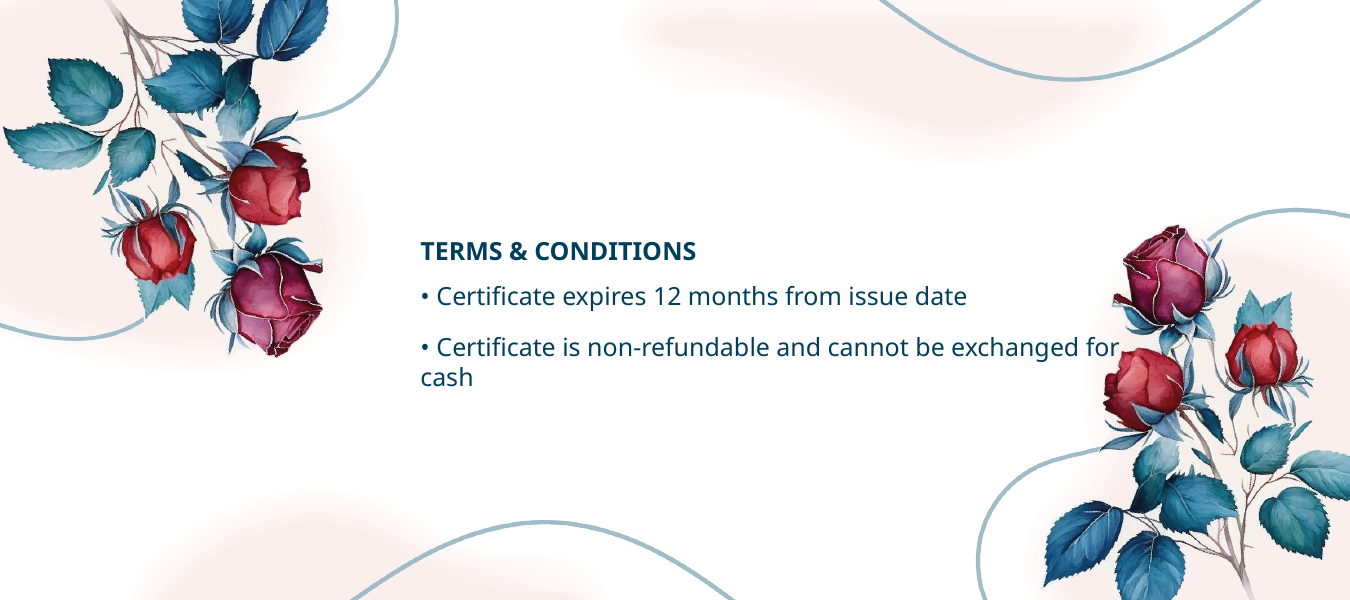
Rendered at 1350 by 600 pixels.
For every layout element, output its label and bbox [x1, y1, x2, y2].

text_box [420, 234, 906, 363]
picture [0, 0, 400, 411]
text_box [616, 0, 1267, 172]
text_box [124, 483, 751, 600]
picture [911, 186, 1350, 600]
